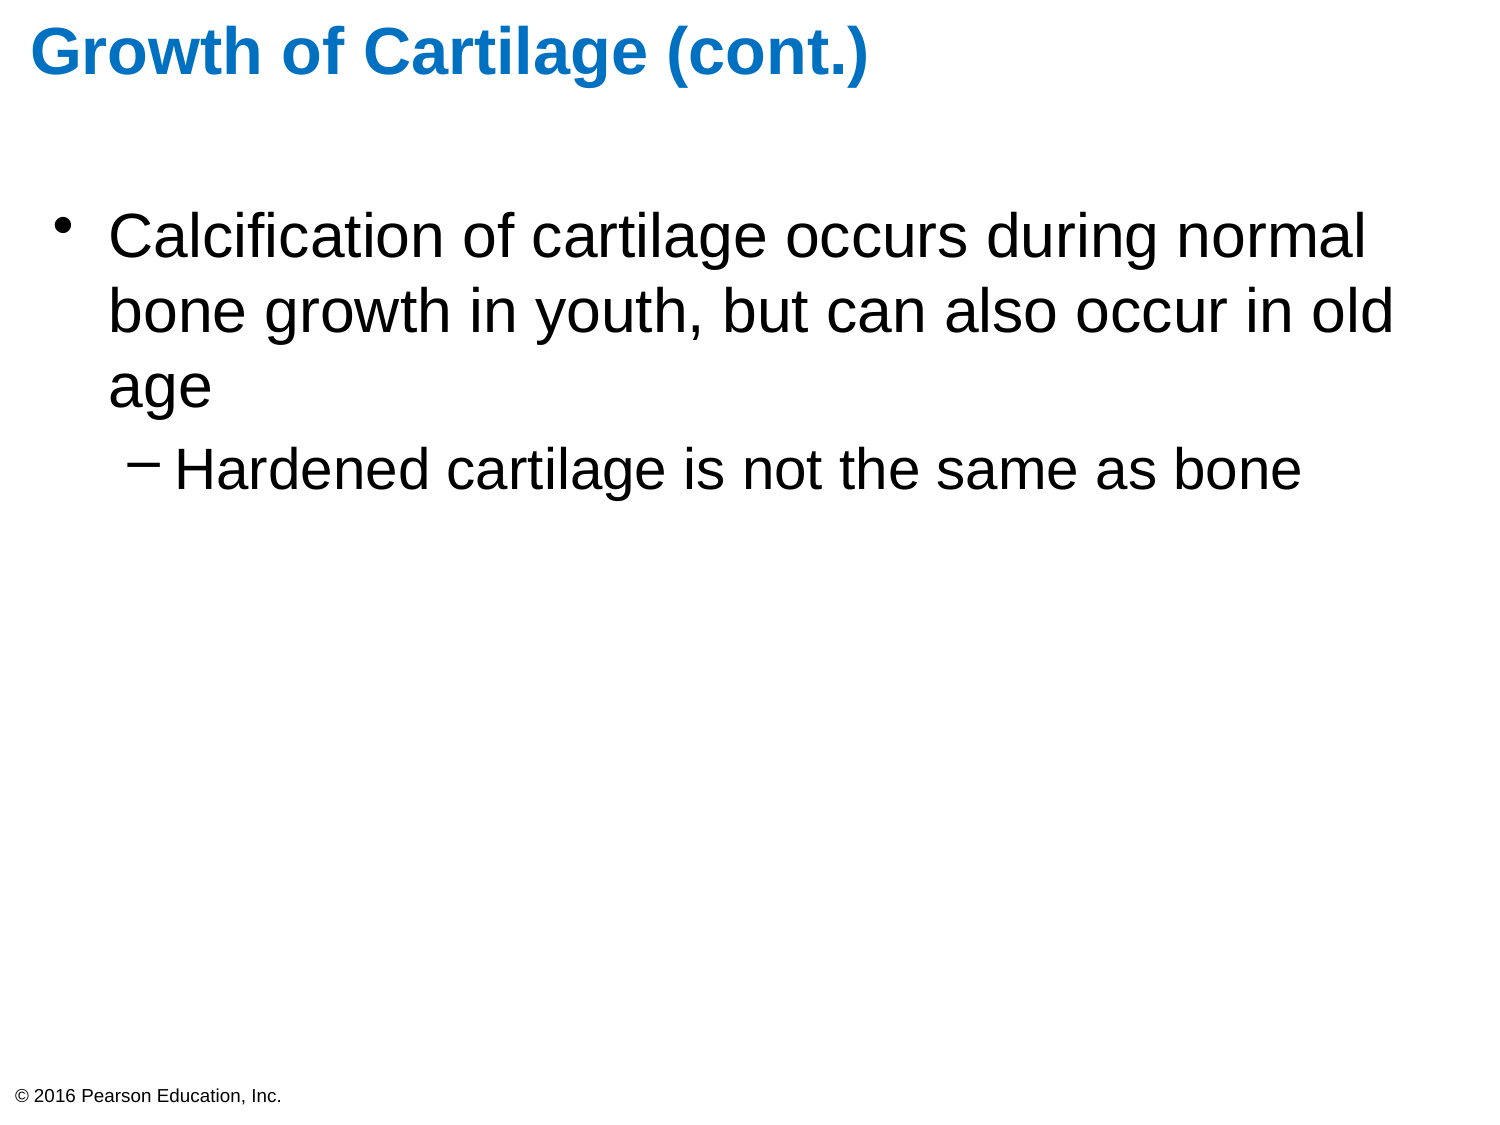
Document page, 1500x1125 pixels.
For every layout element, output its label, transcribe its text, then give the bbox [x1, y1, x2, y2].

title Growth of Cartilage (cont.) [0, 0, 1500, 96]
footer © 2016 Pearson Education, Inc. [0, 1065, 507, 1125]
list Calcification of cartilage occurs during normal bone growth in youth, but can also occur in old age Hardened cartilage is not the same as bone [37, 187, 1463, 1066]
